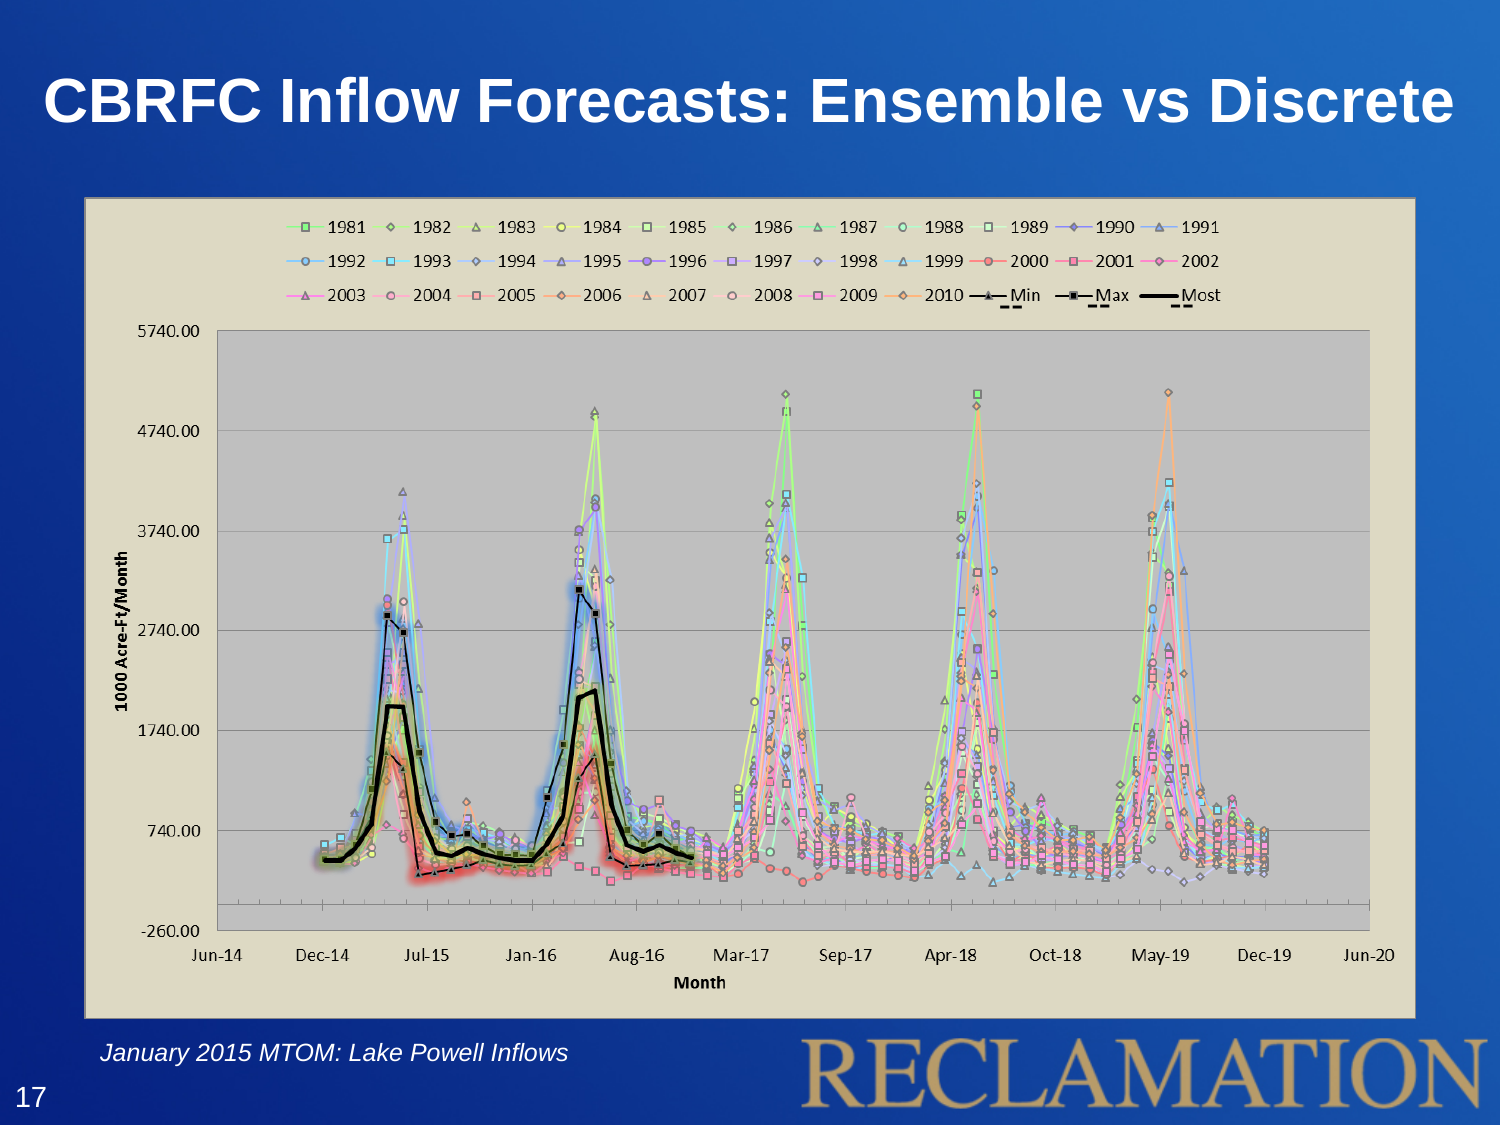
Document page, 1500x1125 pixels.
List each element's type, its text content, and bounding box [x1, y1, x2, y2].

title CBRFC Inflow Forecasts: Ensemble vs Discrete [25, 15, 1475, 180]
text_box January 2015 MTOM: Lake Powell Inflows [85, 1029, 585, 1074]
picture [0, 0, 1500, 1125]
text_box 17 [0, 1070, 107, 1121]
